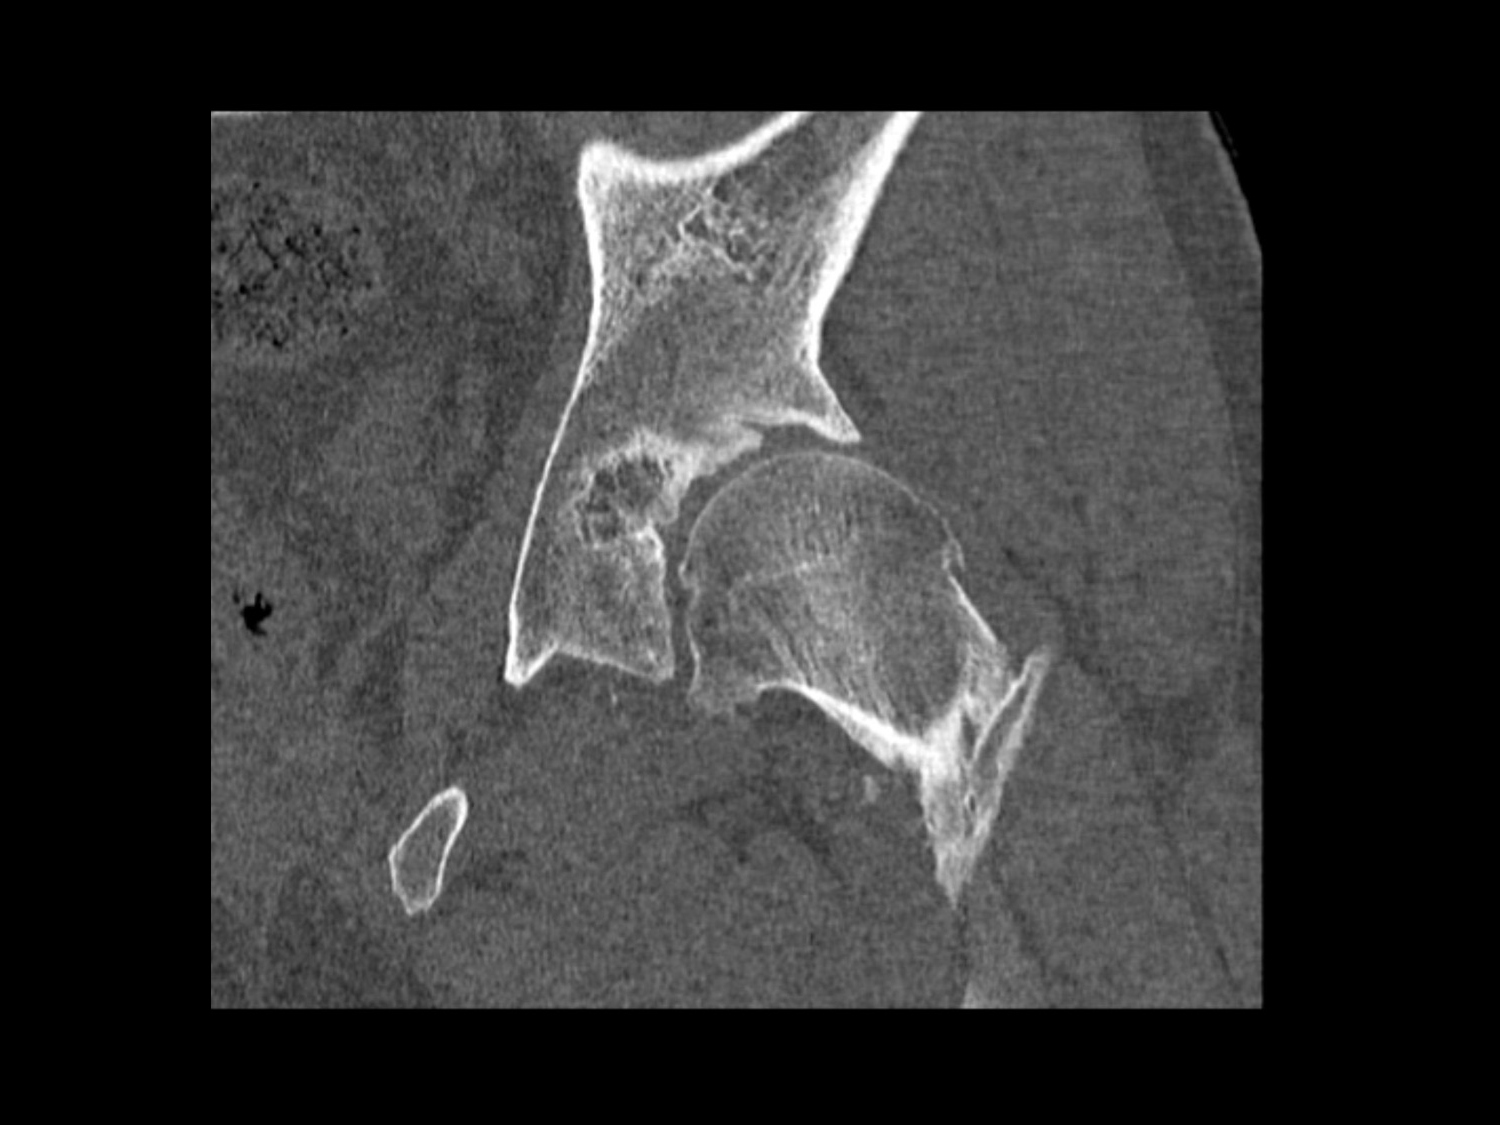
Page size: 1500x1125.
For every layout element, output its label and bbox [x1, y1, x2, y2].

picture [211, 0, 1289, 1125]
